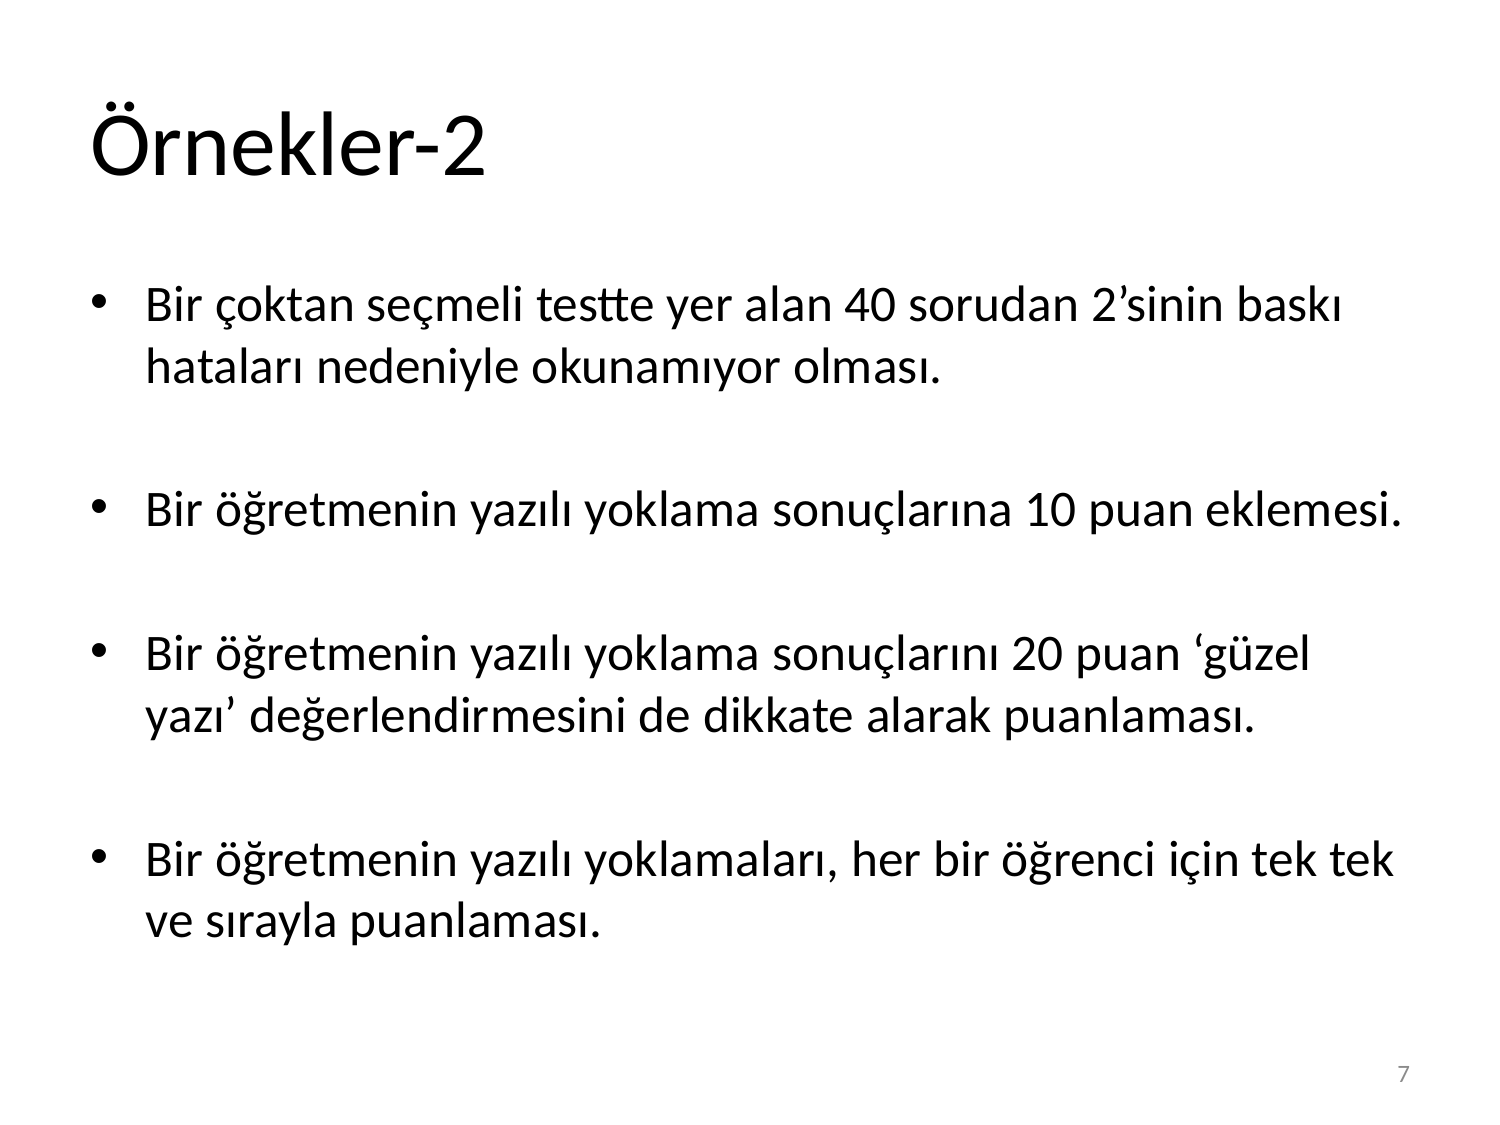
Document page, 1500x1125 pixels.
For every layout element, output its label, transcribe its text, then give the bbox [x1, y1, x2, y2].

slide_number 7 [1074, 1042, 1425, 1103]
list Bir çoktan seçmeli testte yer alan 40 sorudan 2’sinin baskı hataları nedeniyle okunamıyor olması. Bir öğretmenin yazılı yoklama sonuçlarına 10 puan eklemesi. Bir öğretmenin yazılı yoklama sonuçlarını 20 puan ‘güzel yazı’ değerlendirmesini de dikkate alarak puanlaması. Bir öğretmenin yazılı yoklamaları, her bir öğrenci için tek tek ve sırayla puanlaması. [75, 262, 1425, 1005]
title Örnekler-2 [75, 45, 1425, 233]
